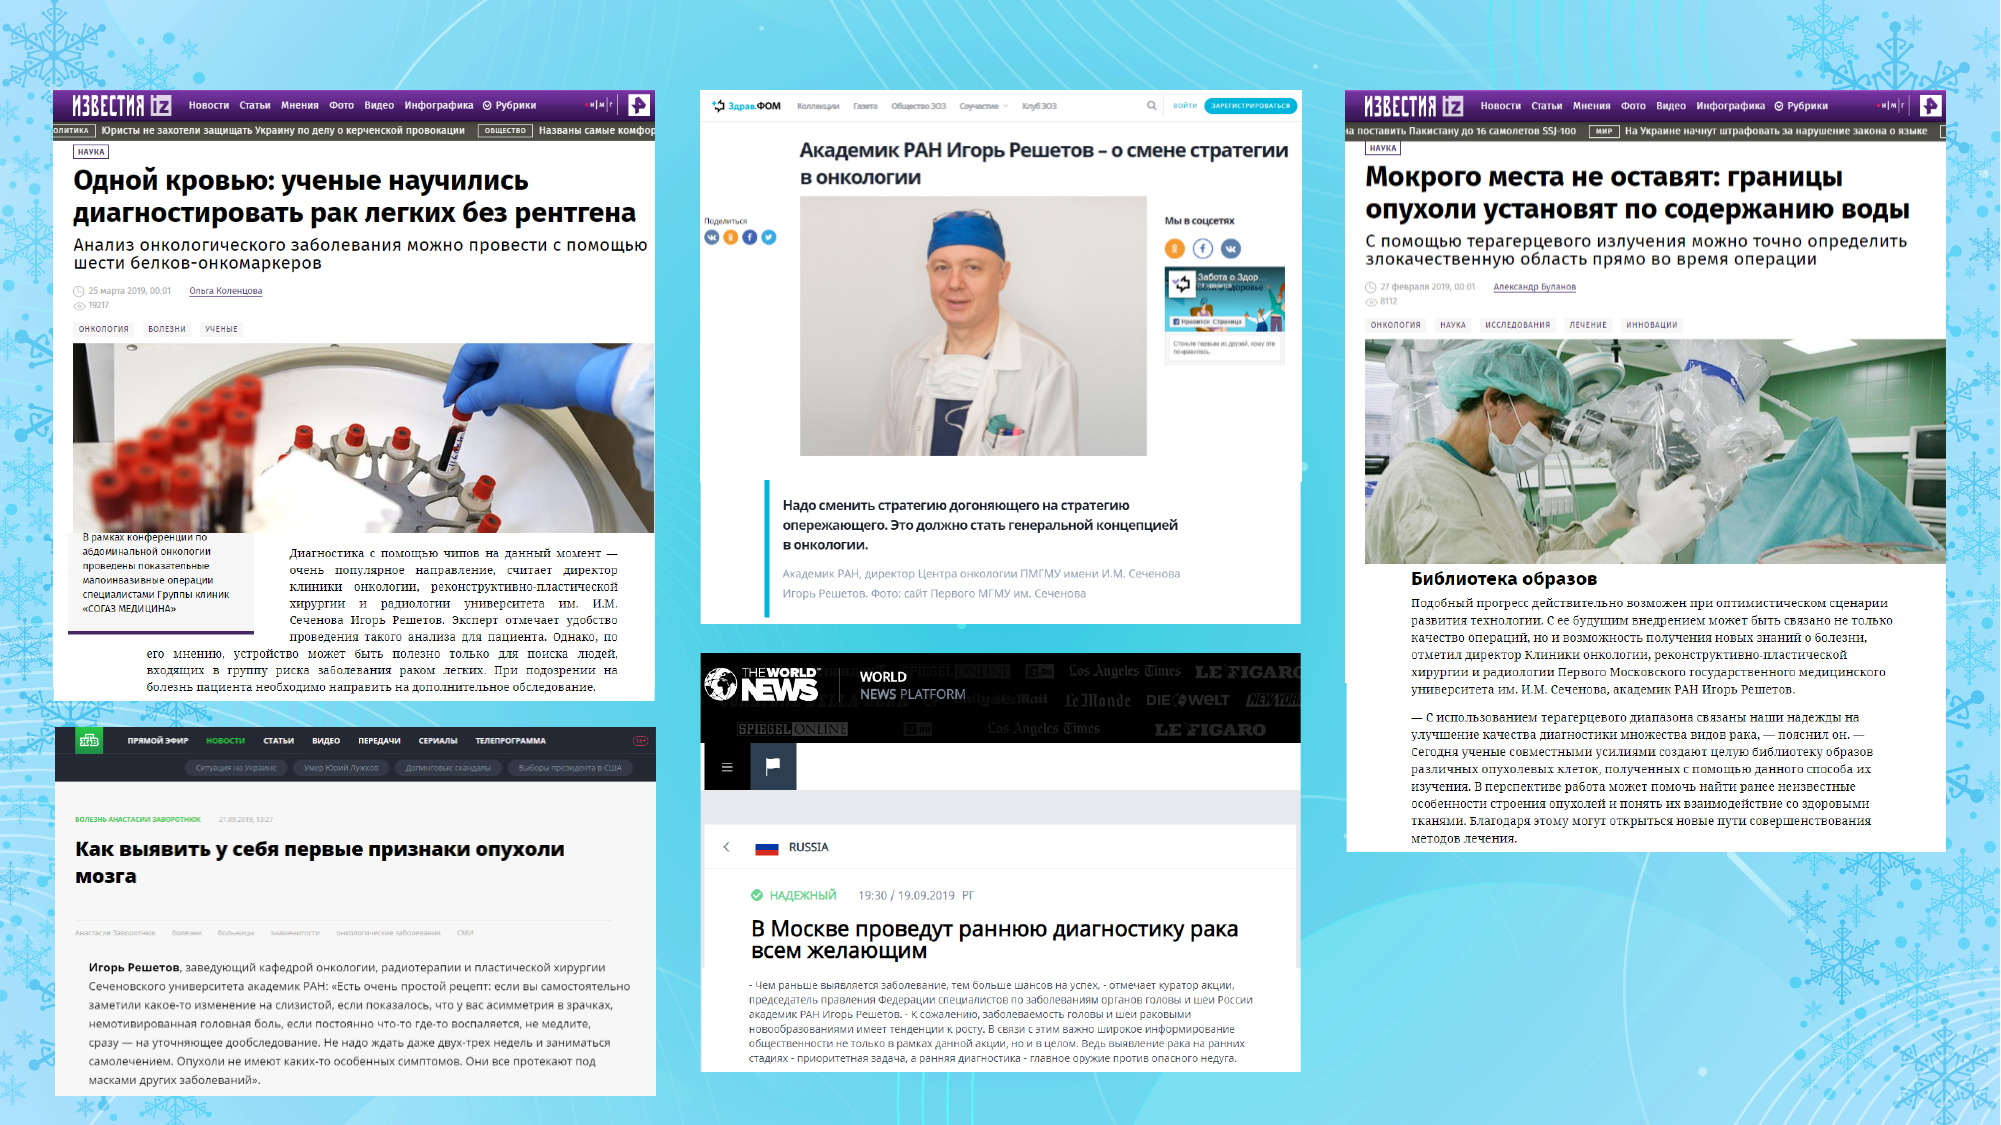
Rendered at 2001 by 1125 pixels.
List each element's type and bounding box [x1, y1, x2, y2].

text_box [1345, 90, 1947, 852]
text_box [53, 90, 655, 701]
text_box [700, 90, 1302, 624]
picture [0, 0, 2001, 1125]
text_box [55, 727, 656, 1096]
text_box [700, 653, 1301, 1072]
